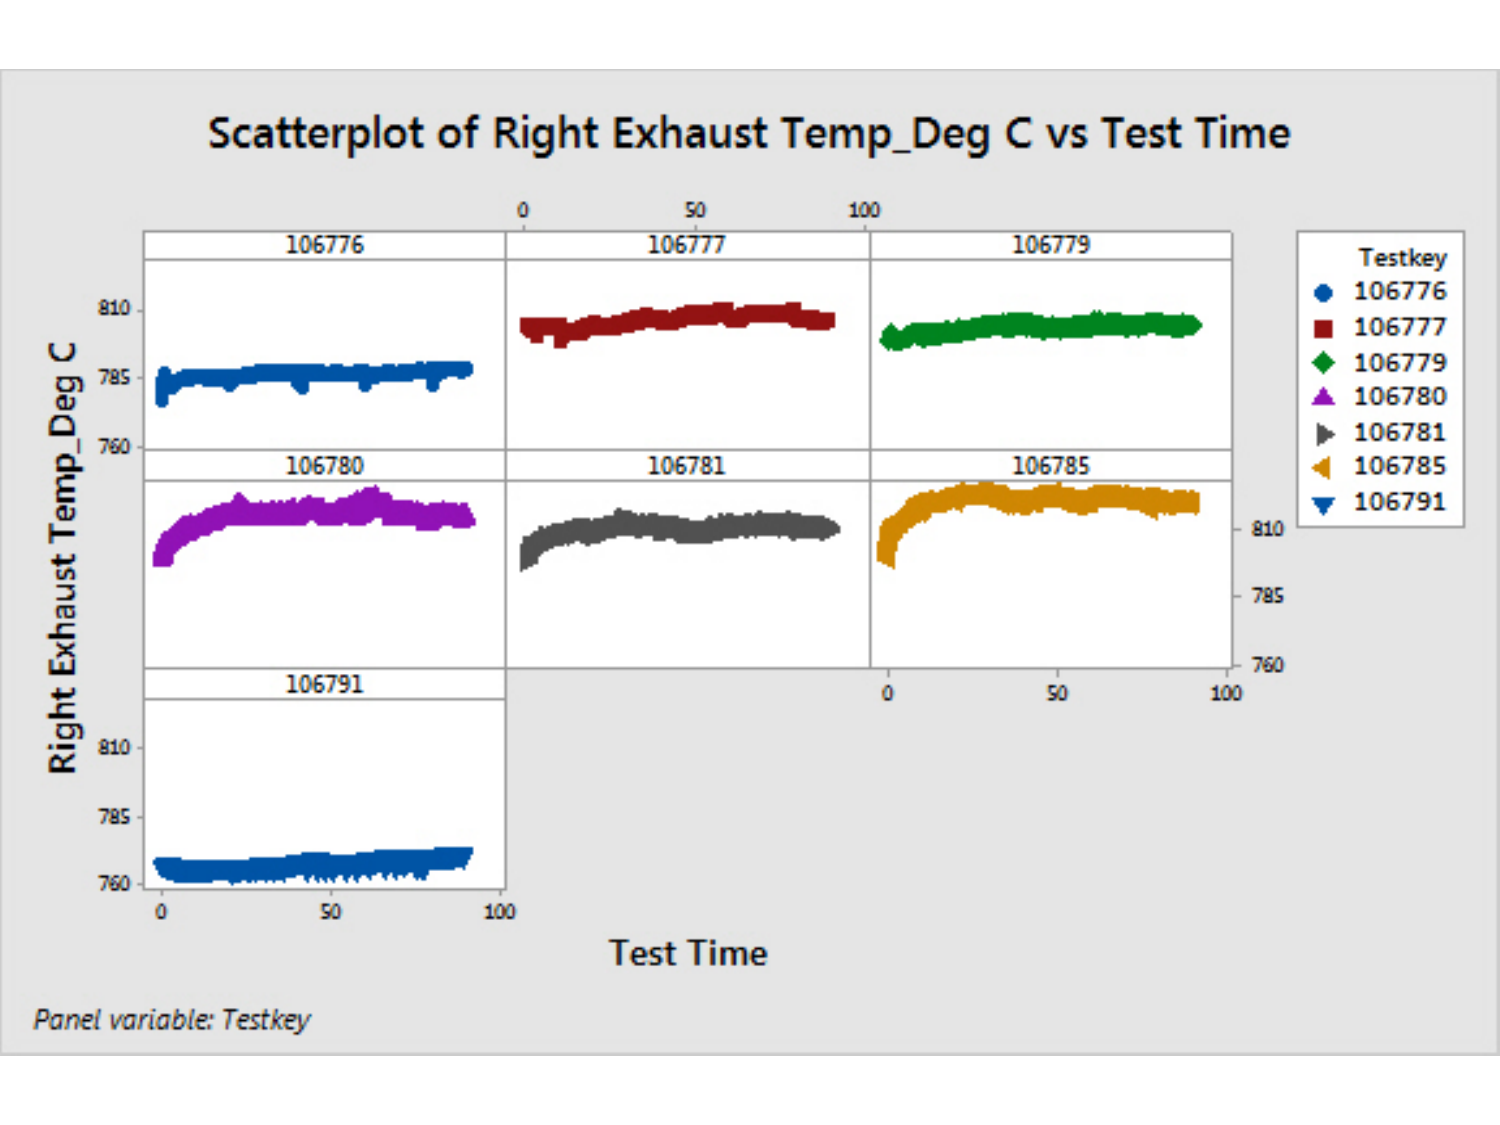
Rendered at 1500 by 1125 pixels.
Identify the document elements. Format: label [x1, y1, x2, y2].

picture [0, 69, 1500, 1056]
